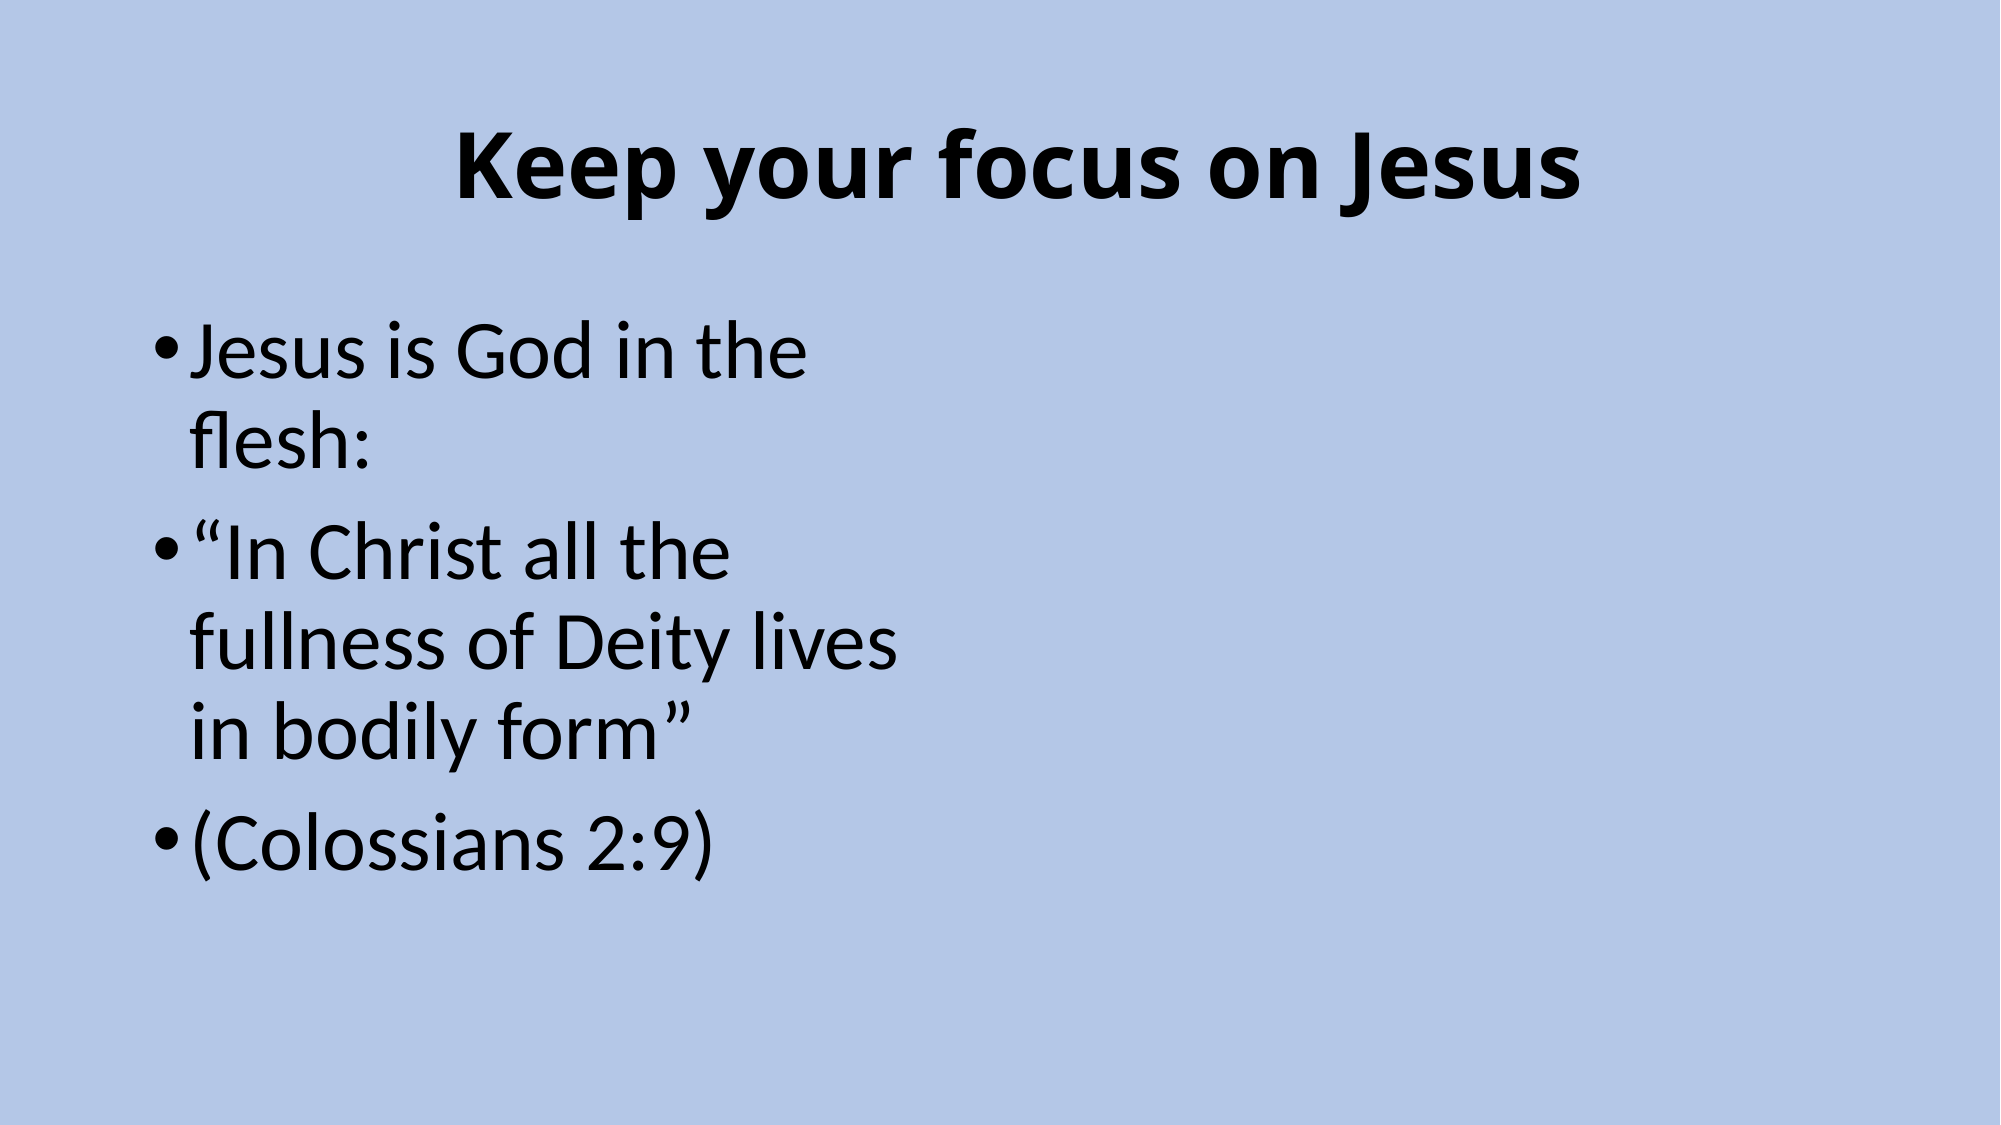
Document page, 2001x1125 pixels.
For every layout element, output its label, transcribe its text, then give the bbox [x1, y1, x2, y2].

title Keep your focus on Jesus [137, 59, 1863, 278]
list Jesus is God in the flesh: “In Christ all the fullness of Deity lives in bodily form” (Colossians 2:9) [137, 299, 988, 1014]
